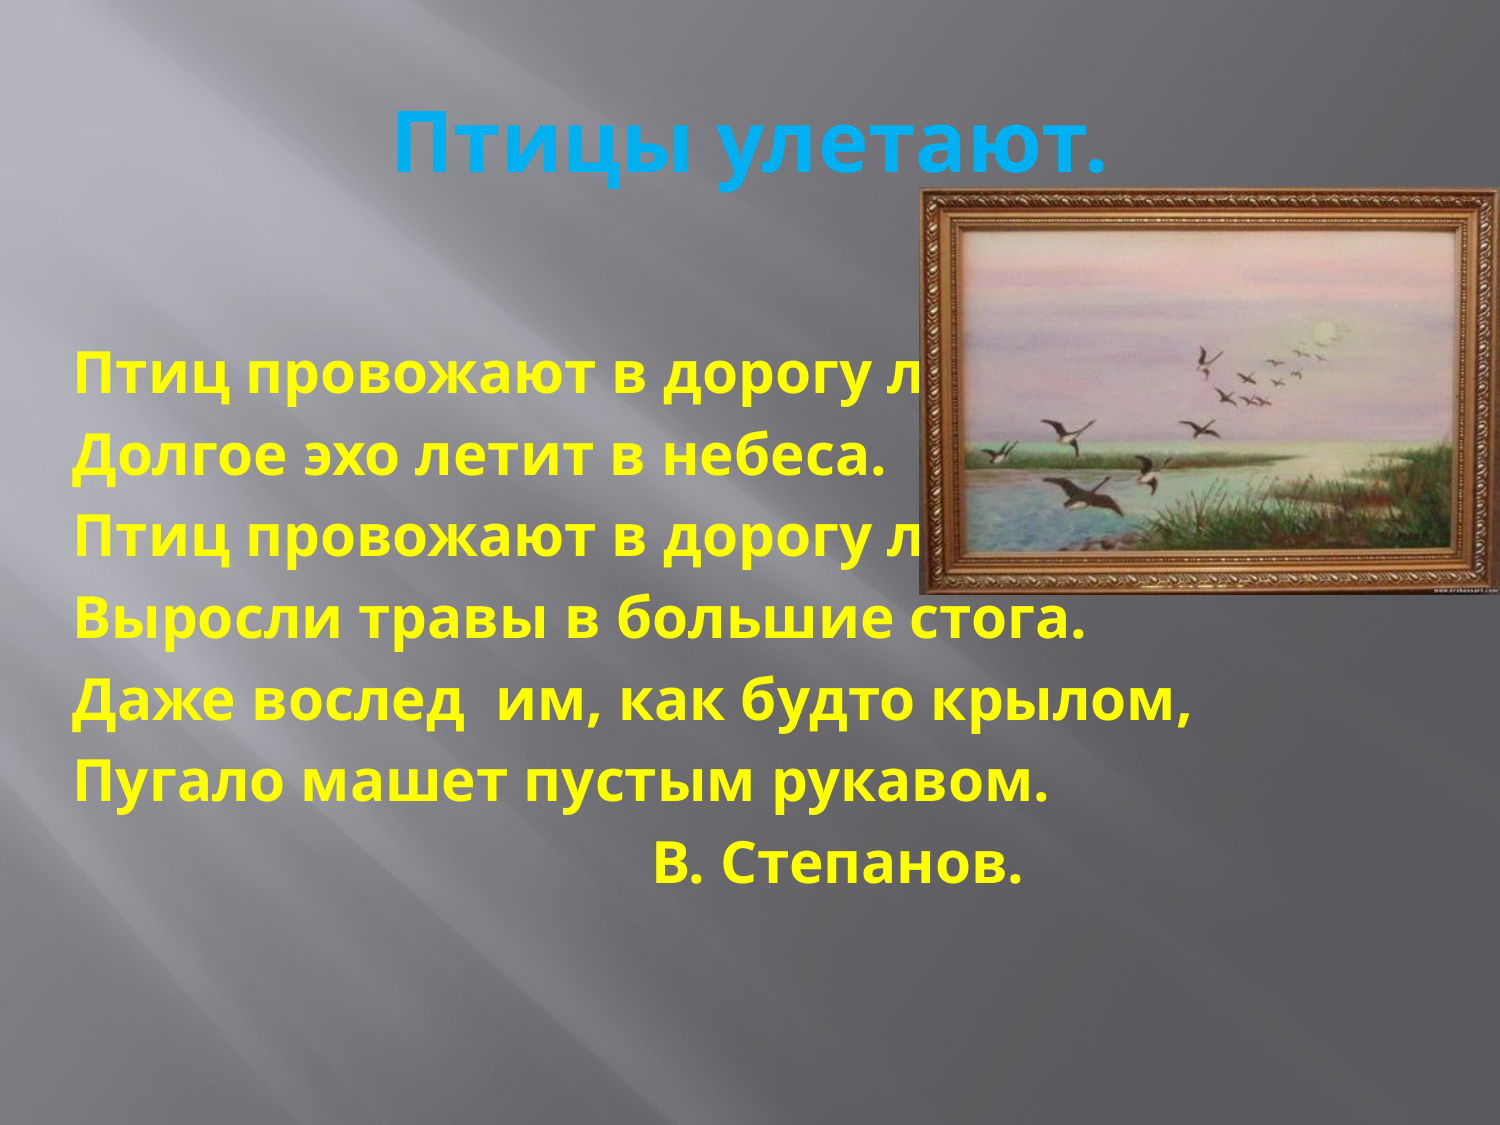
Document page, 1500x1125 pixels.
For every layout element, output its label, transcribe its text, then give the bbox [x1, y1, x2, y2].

picture [919, 187, 1500, 596]
list Птиц провожают в дорогу леса: Долгое эхо летит в небеса. Птиц провожают в дорогу луга: Выросли травы в большие стога. Даже вослед им, как будто крылом, Пугало машет пустым рукавом. В. Степанов. [35, 246, 1386, 1019]
title Птицы улетают. [75, 45, 1425, 233]
